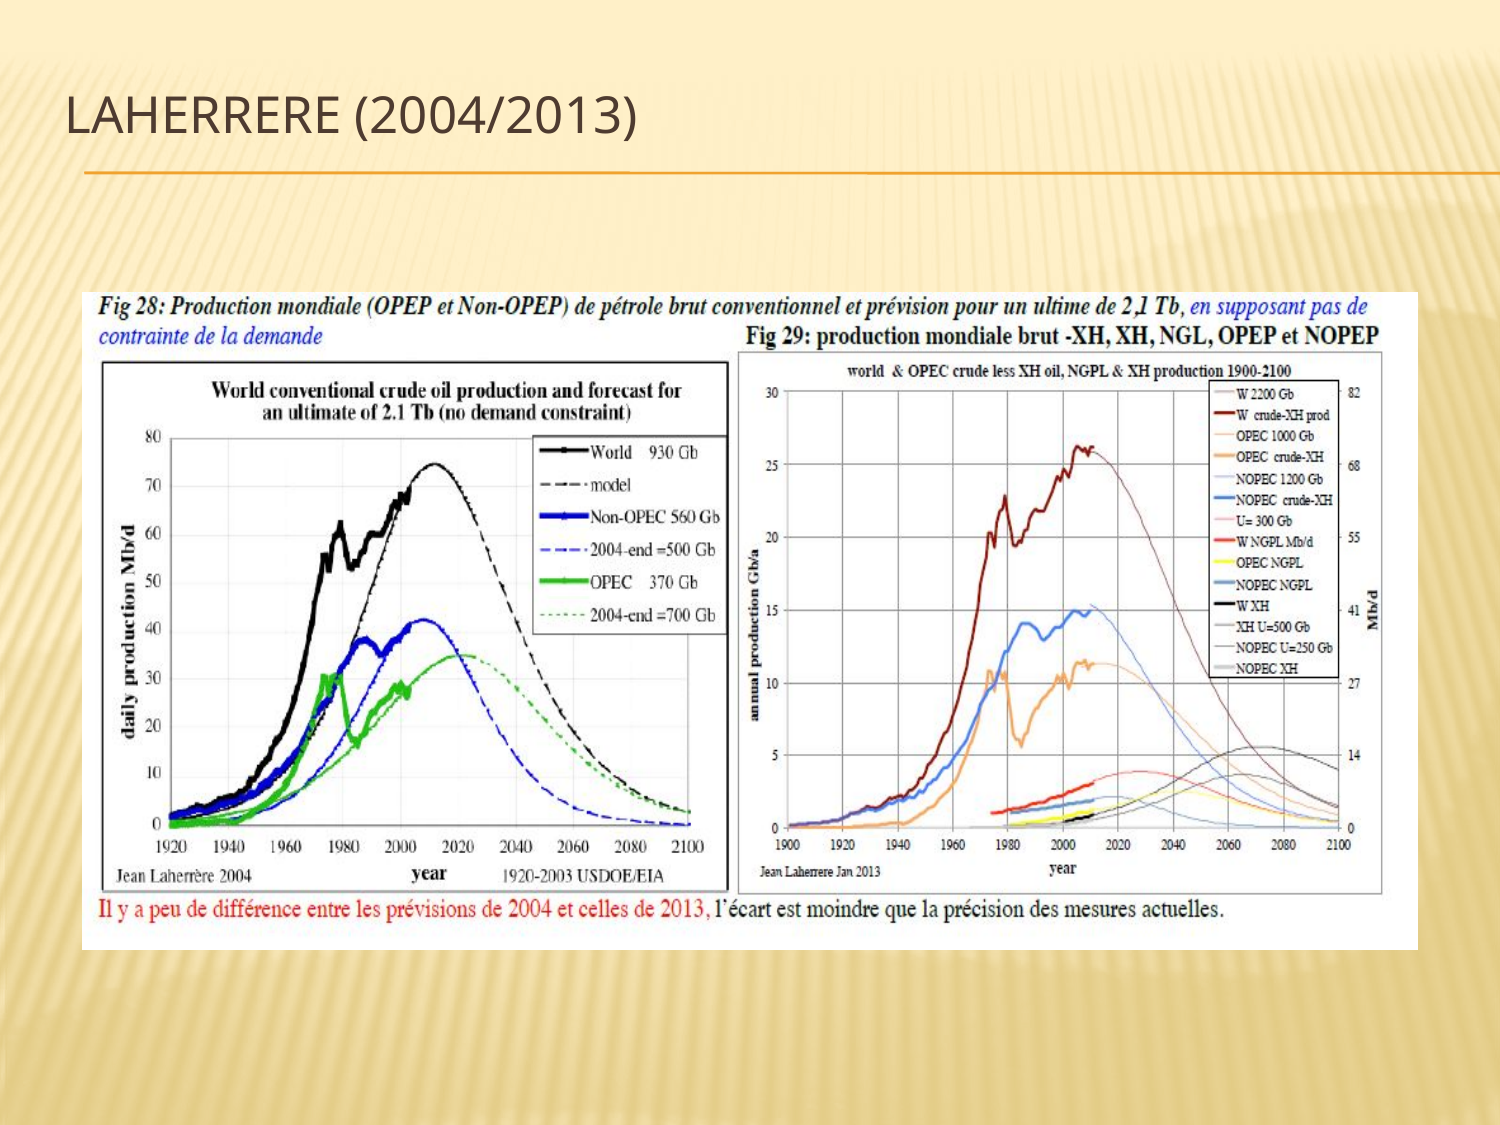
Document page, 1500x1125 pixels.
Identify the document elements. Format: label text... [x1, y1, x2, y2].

title Laherrere (2004/2013) [50, 75, 1475, 213]
picture [81, 292, 1419, 950]
